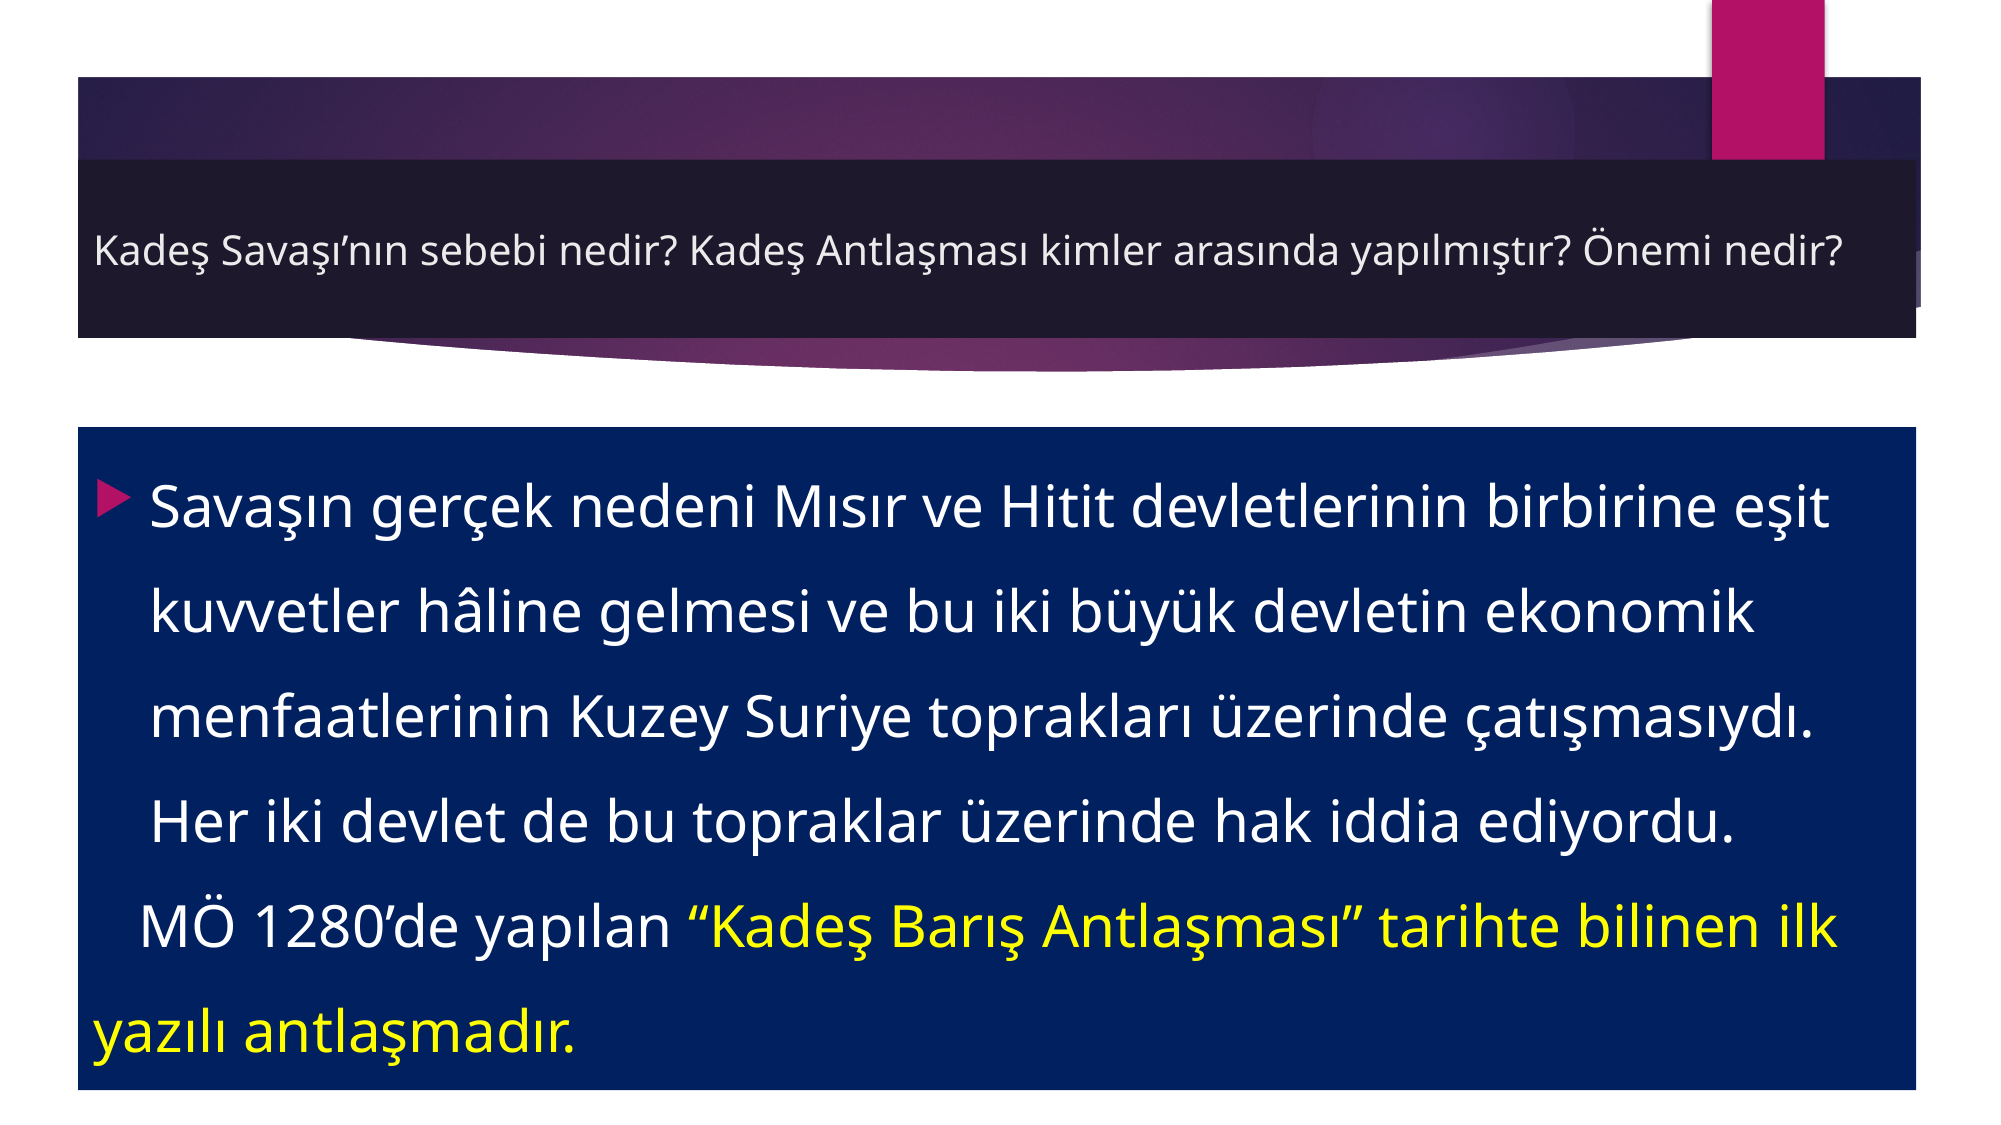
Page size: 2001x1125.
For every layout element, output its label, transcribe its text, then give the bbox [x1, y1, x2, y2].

title Kadeş Savaşı’nın sebebi nedir? Kadeş Antlaşması kimler arasında yapılmıştır? Önemi nedir? [78, 159, 1917, 338]
list Savaşın gerçek nedeni Mısır ve Hitit devletlerinin birbirine eşit kuvvetler hâline gelmesi ve bu iki büyük devletin ekonomik menfaatlerinin Kuzey Suriye toprakları üzerinde çatışmasıydı. Her iki devlet de bu topraklar üzerinde hak iddia ediyordu. MÖ 1280’de yapılan “Kadeş Barış Antlaşması” tarihte bilinen ilk yazılı antlaşmadır. [78, 427, 1917, 1091]
